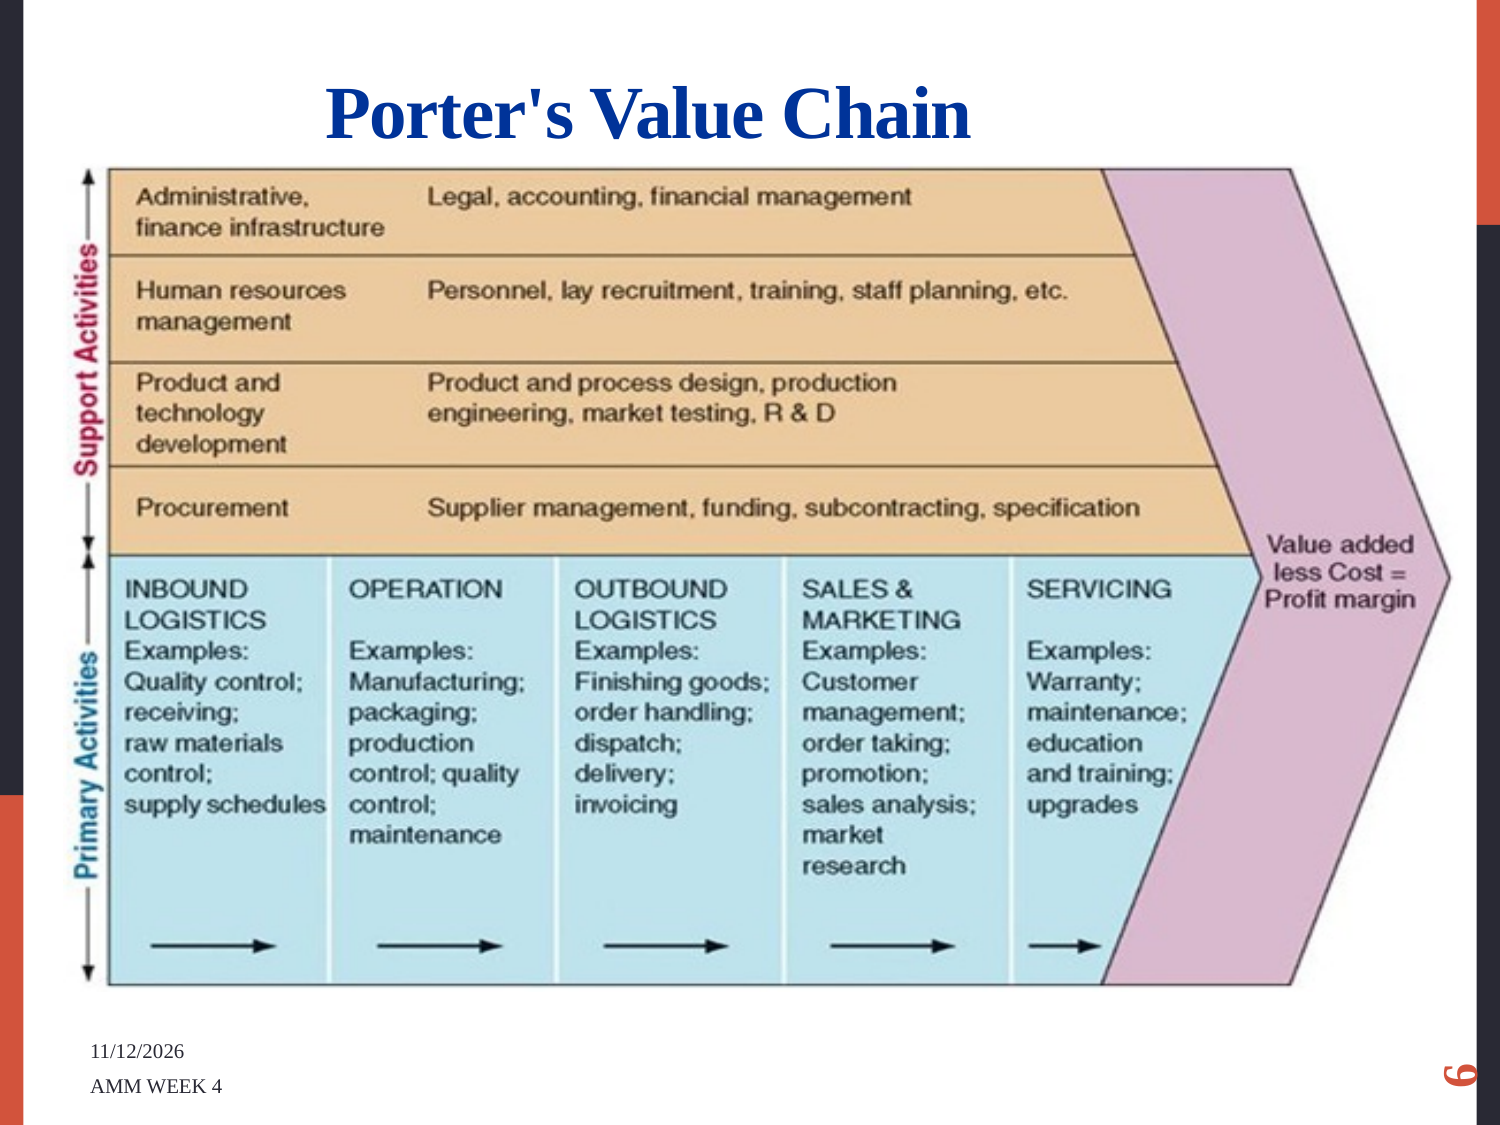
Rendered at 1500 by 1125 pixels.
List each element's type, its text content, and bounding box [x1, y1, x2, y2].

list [63, 162, 1459, 993]
footer AMM WEEK 4 [75, 1065, 638, 1112]
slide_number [75, 1012, 638, 1063]
title Porter's Value Chain [75, 25, 1223, 157]
slide_number 6 [1427, 887, 1488, 1104]
